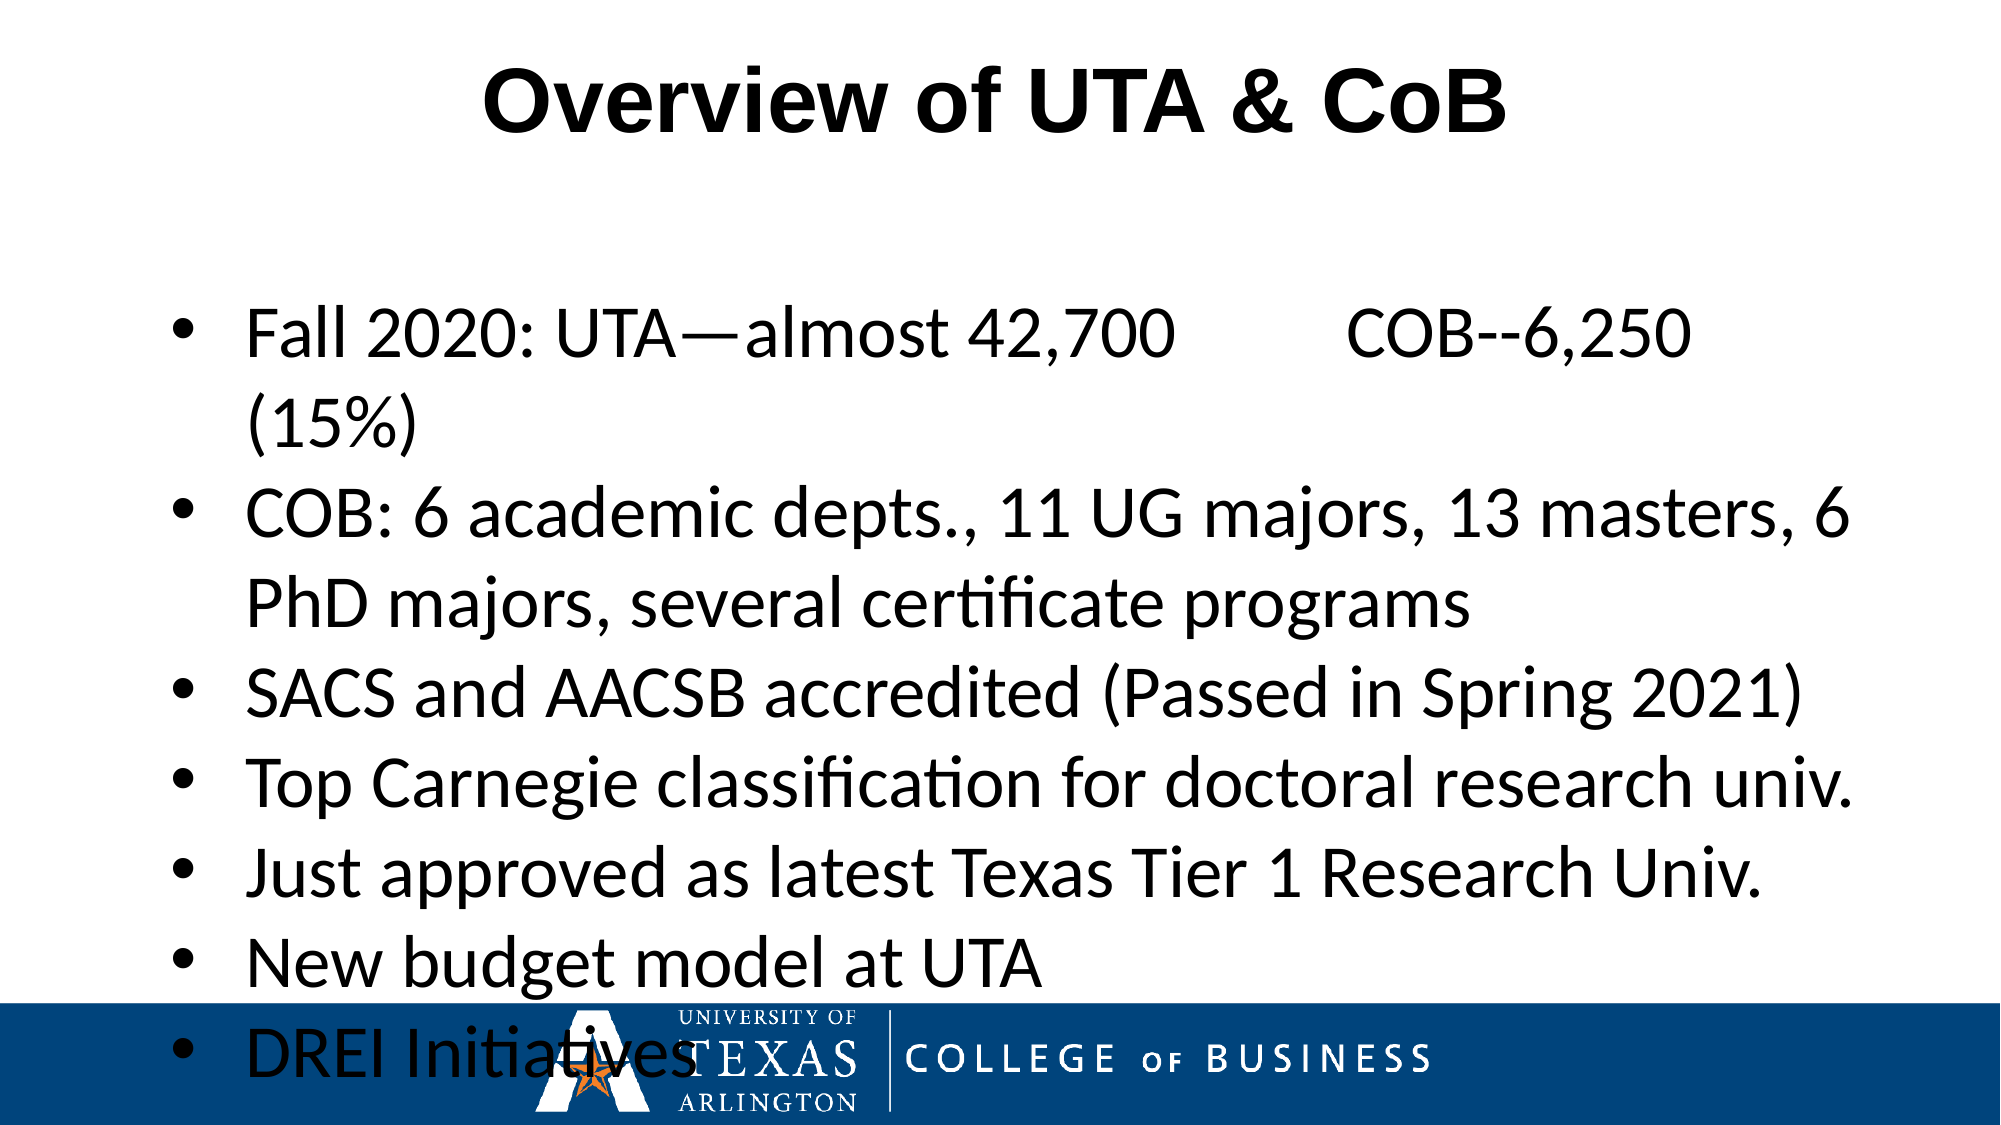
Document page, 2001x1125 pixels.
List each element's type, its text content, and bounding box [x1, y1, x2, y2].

text_box Overview of UTA & CoB [321, 45, 1672, 185]
picture [0, 0, 2000, 1125]
text_box Fall 2020: UTA—almost 42,700 COB--6,250 (15%) COB: 6 academic depts., 11 UG majors, 13 masters, 6 PhD majors, several certificate programs SACS and AACSB accredited (Passed in Spring 2021) Top Carnegie classification for doctoral research univ. Just approved as latest Texas Tier 1 Research Univ. New budget model at UTA DREI Initiatives [155, 185, 1875, 1101]
